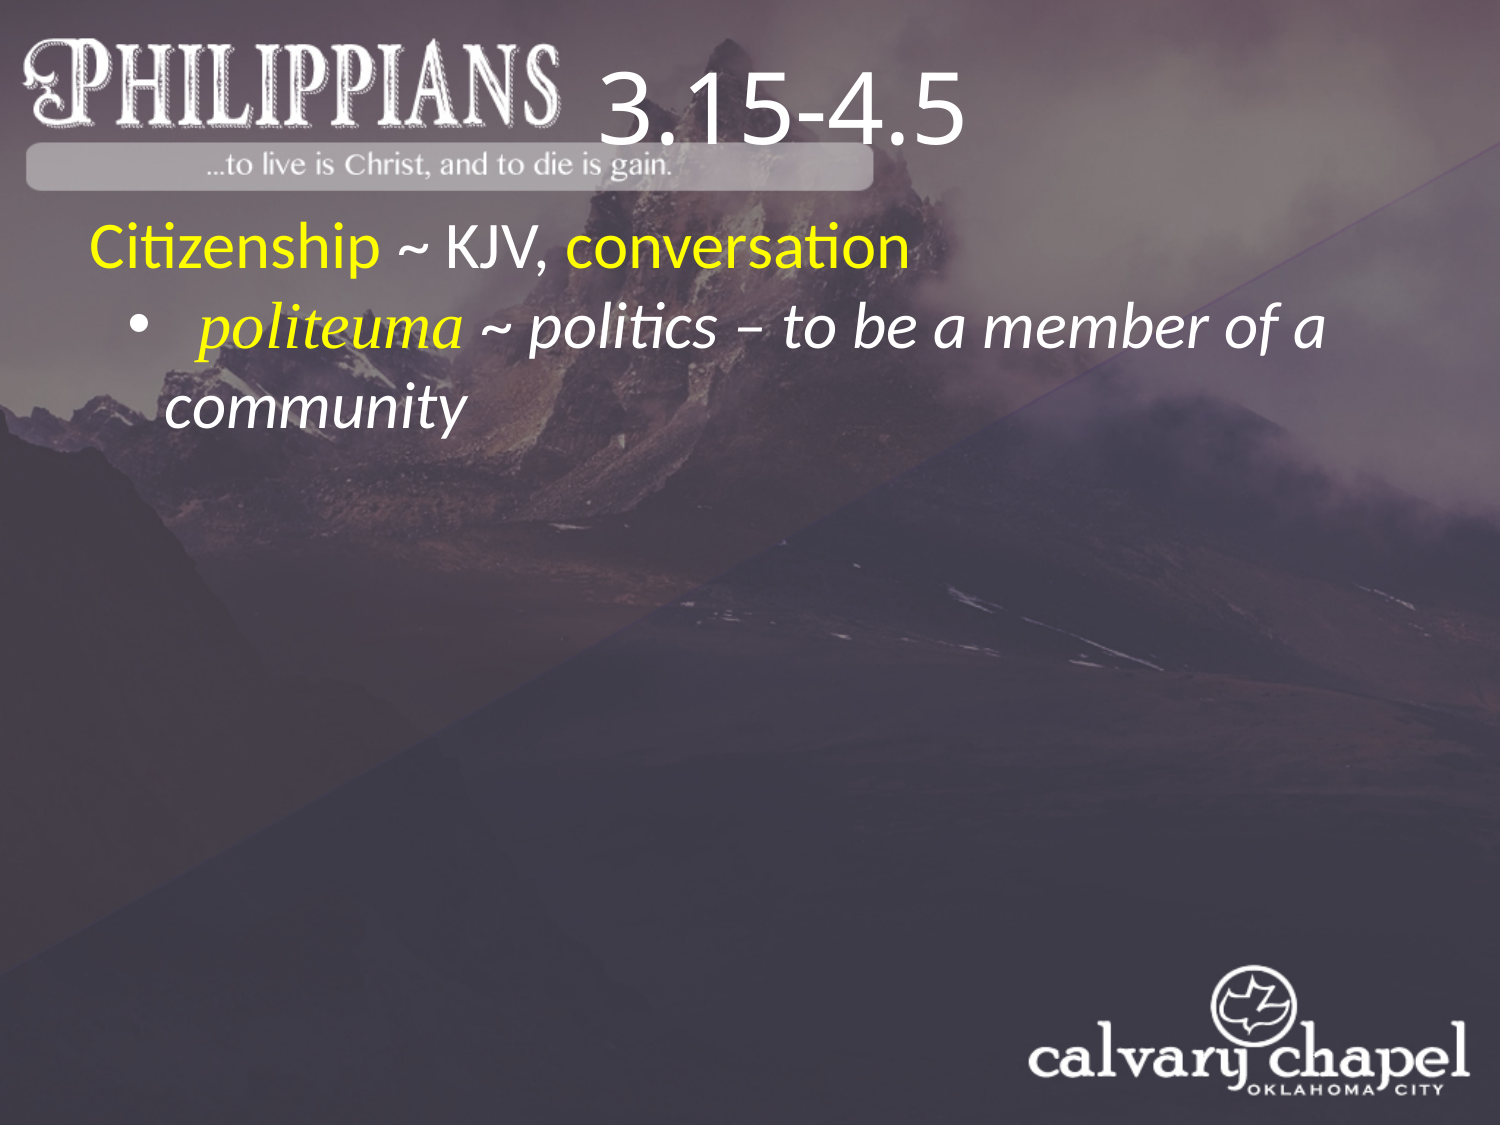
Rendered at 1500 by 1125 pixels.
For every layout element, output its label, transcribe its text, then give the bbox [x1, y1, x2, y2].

text_box politeuma ~ politics – to be a member of a community [112, 274, 1375, 450]
text_box 3.15-4.5 [582, 36, 1188, 173]
text_box Citizenship ~ KJV, conversation [75, 194, 1389, 290]
picture [0, 0, 1500, 1125]
